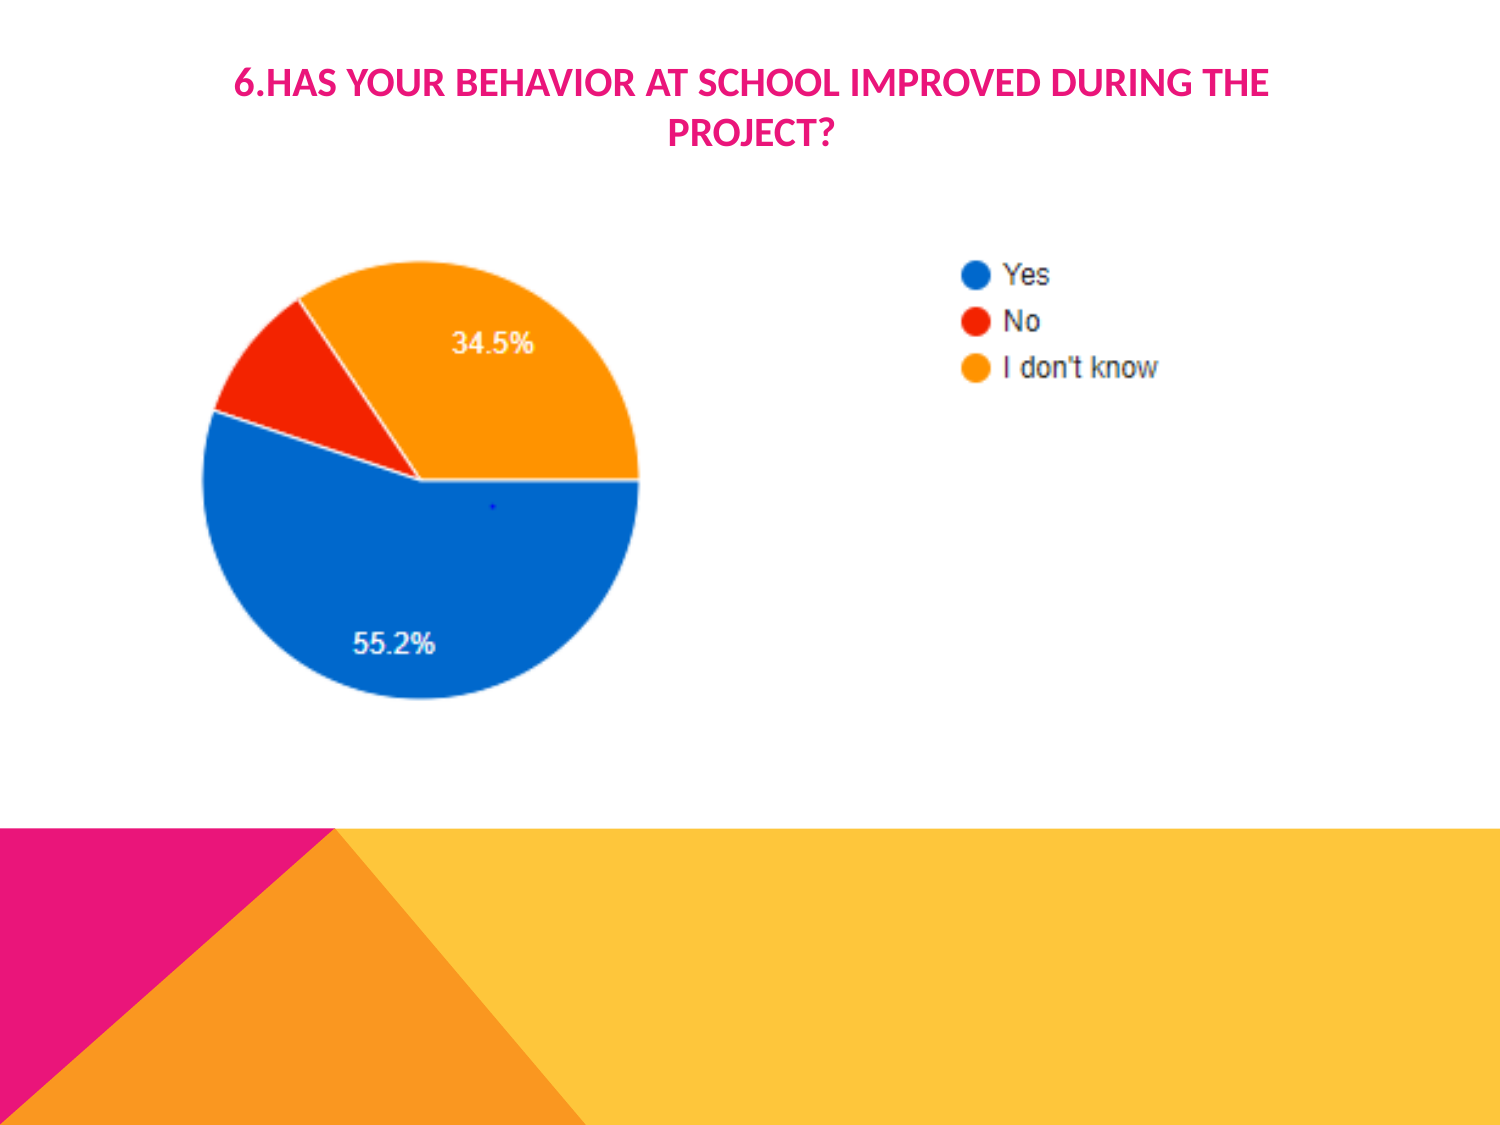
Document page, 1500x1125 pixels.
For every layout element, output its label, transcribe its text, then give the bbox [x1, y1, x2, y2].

title 6.Has your behavior at school improved during the project? [135, 60, 1369, 150]
picture [150, 188, 1270, 745]
